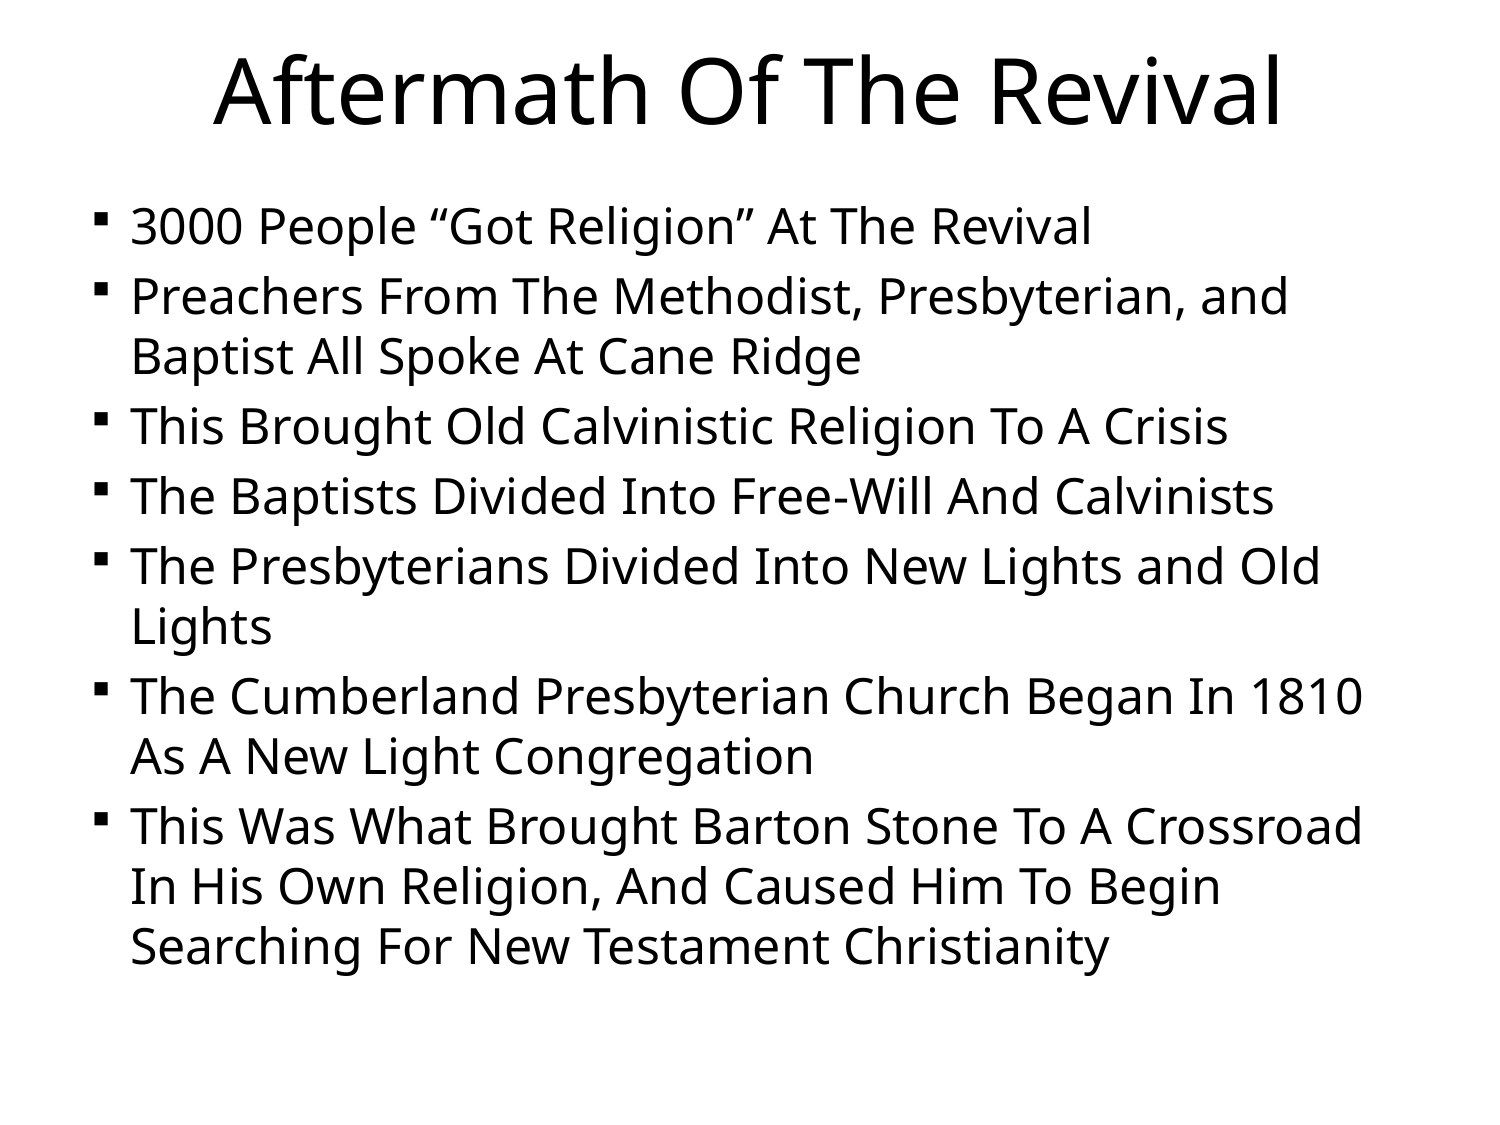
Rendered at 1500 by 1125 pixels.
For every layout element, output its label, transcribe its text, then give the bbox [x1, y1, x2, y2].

title Aftermath Of The Revival [112, 12, 1388, 163]
text_box 3000 People “Got Religion” At The Revival Preachers From The Methodist, Presbyterian, and Baptist All Spoke At Cane Ridge This Brought Old Calvinistic Religion To A Crisis The Baptists Divided Into Free-Will And Calvinists The Presbyterians Divided Into New Lights and Old Lights The Cumberland Presbyterian Church Began In 1810 As A New Light Congregation This Was What Brought Barton Stone To A Crossroad In His Own Religion, And Caused Him To Begin Searching For New Testament Christianity [37, 187, 1438, 983]
